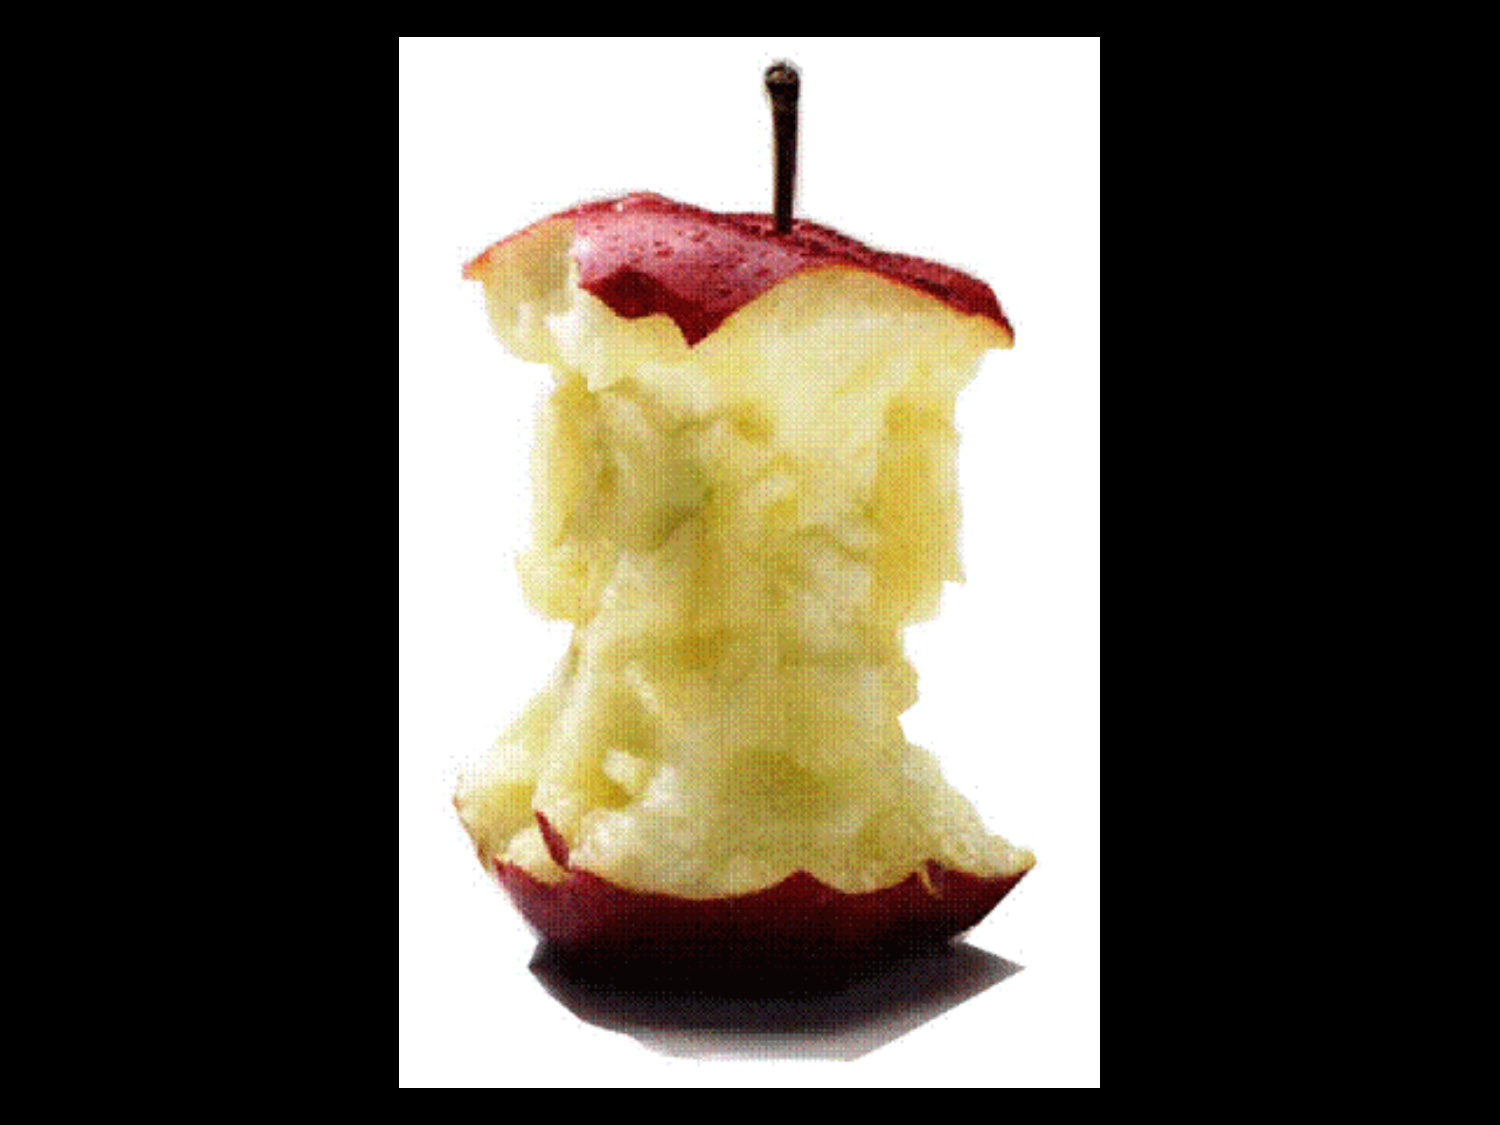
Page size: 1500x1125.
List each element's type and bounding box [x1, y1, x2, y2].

picture [399, 37, 1101, 1088]
